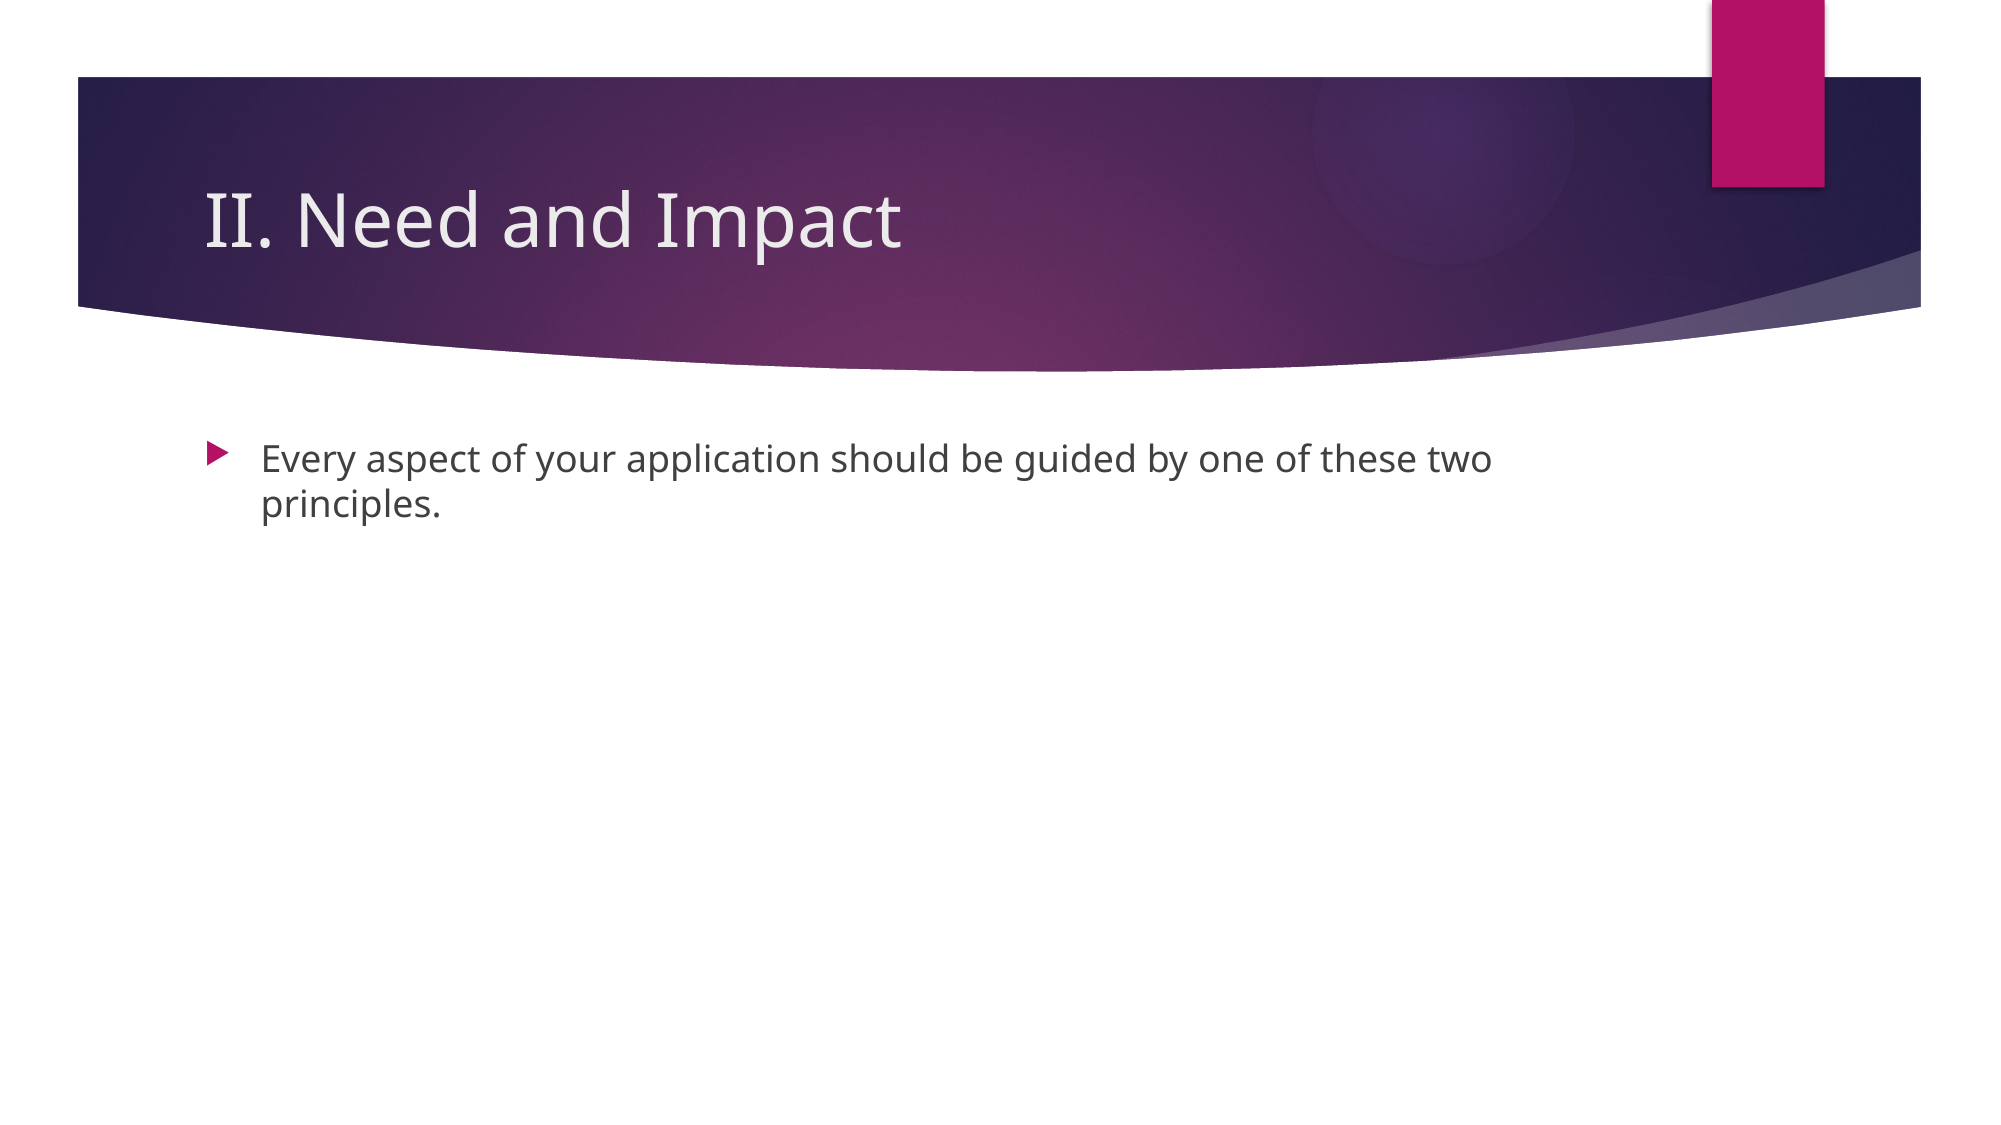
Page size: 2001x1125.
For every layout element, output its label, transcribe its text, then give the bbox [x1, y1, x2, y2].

title II. Need and Impact [189, 159, 1627, 276]
list Every aspect of your application should be guided by one of these two principles. [189, 427, 1638, 988]
